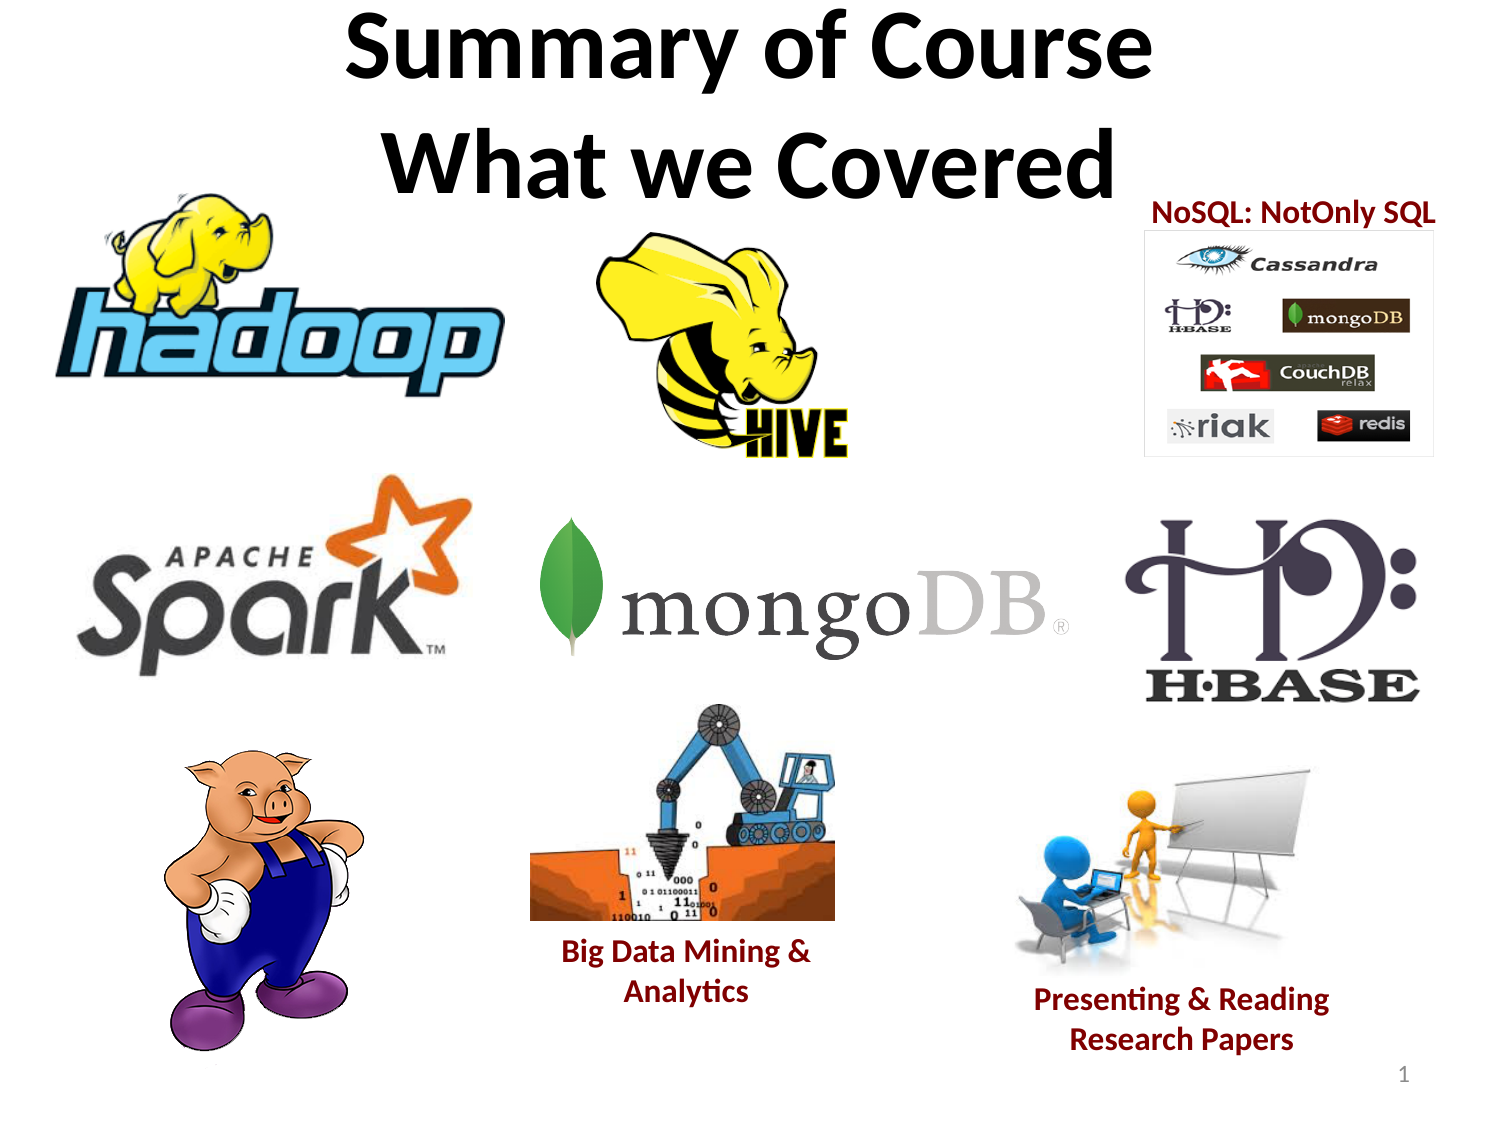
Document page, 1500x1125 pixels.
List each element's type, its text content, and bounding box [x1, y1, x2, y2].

picture [540, 516, 1069, 661]
text_box Big Data Mining & Analytics [486, 922, 886, 1017]
picture [42, 193, 505, 417]
picture [1119, 506, 1434, 721]
title Summary of Course What we Covered [75, 36, 1425, 161]
text_box Presenting & Reading Research Papers [982, 970, 1382, 1065]
picture [113, 718, 413, 1075]
picture [74, 473, 473, 681]
picture [1143, 230, 1434, 458]
picture [596, 232, 849, 459]
text_box NoSQL: NotOnly SQL [1093, 182, 1494, 238]
picture [530, 704, 836, 921]
slide_number 1 [1074, 1042, 1425, 1103]
picture [993, 764, 1334, 978]
